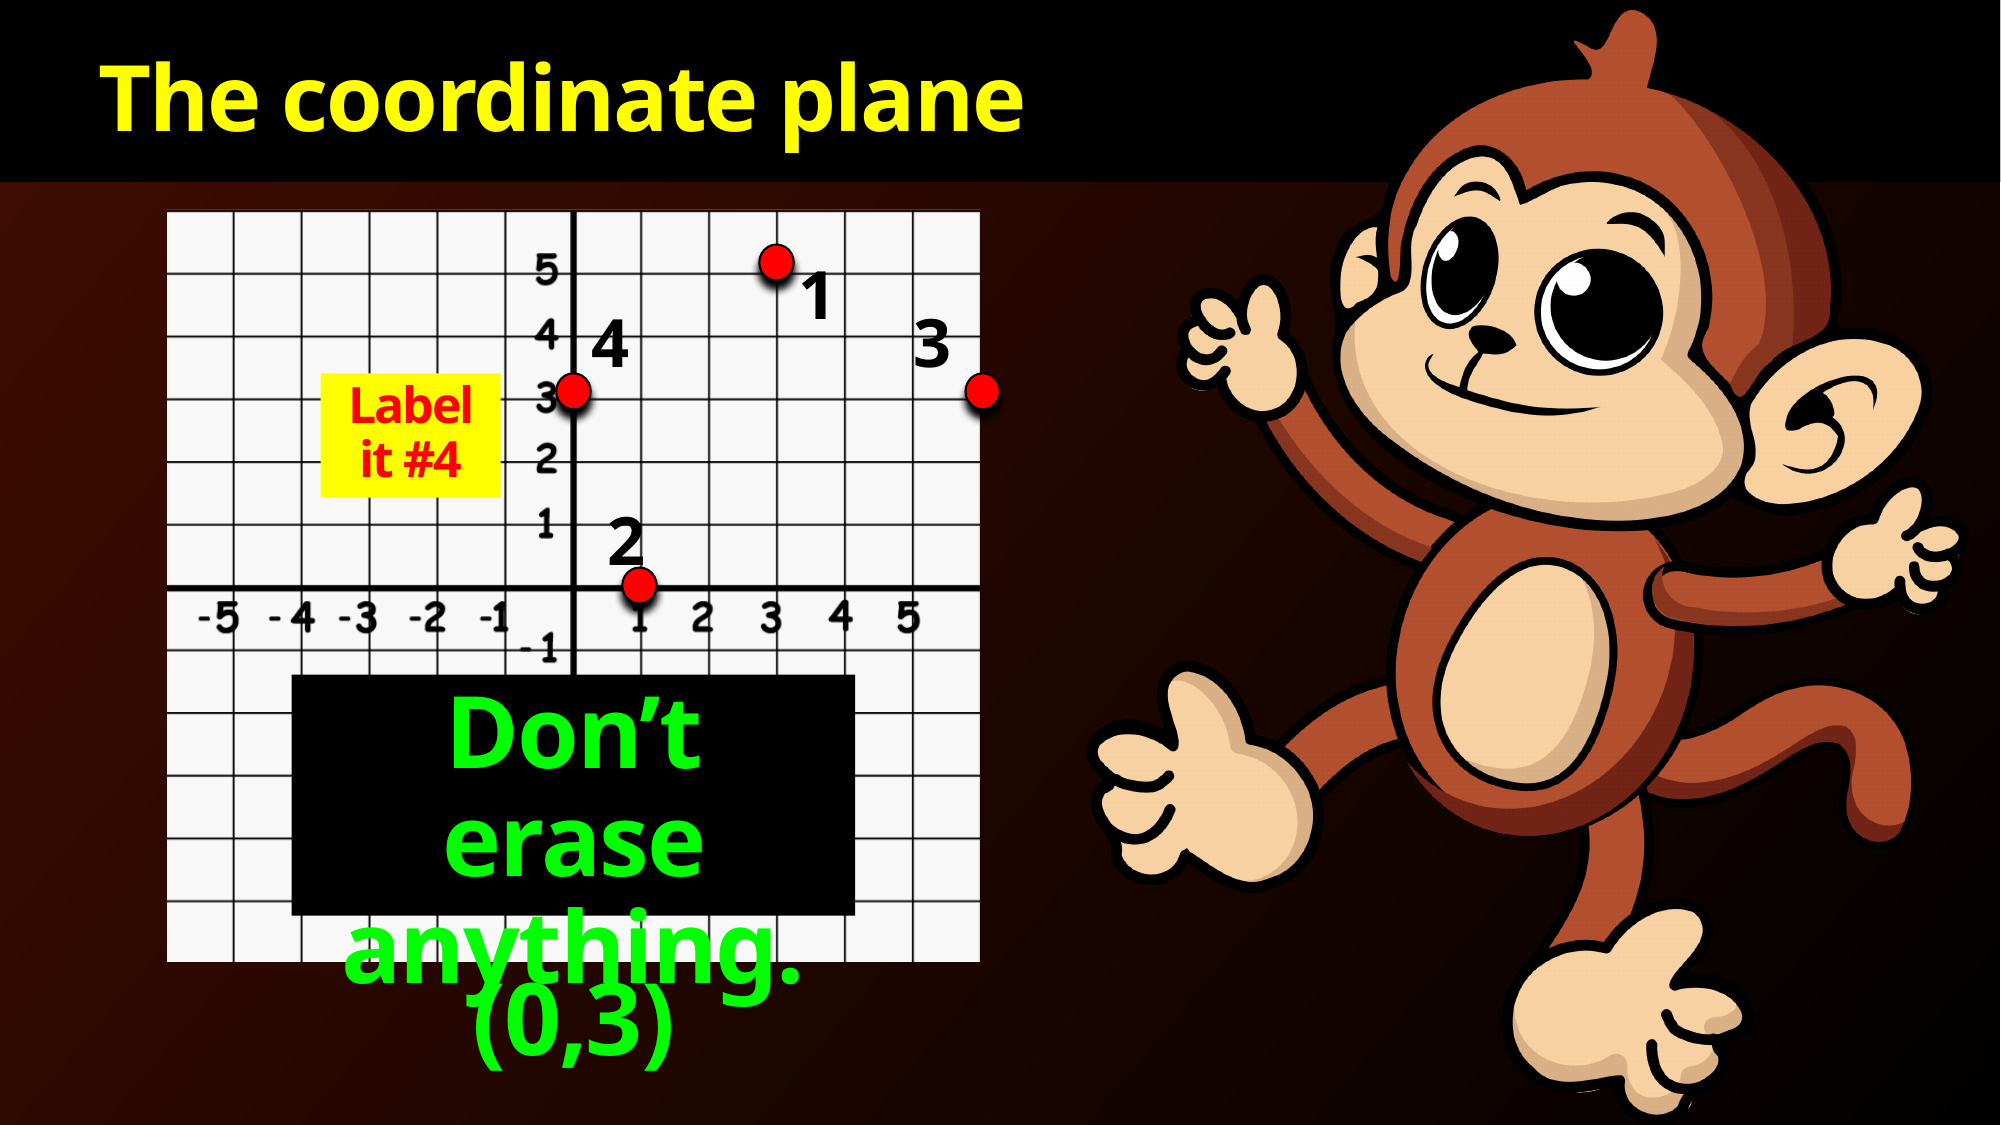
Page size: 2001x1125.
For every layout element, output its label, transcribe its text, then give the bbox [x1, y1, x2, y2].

picture [1086, 0, 1969, 1125]
text_box (0,3) [128, 962, 1019, 1092]
picture [167, 209, 980, 962]
text_box The coordinate plane [1, 44, 1146, 175]
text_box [549, 244, 1000, 604]
